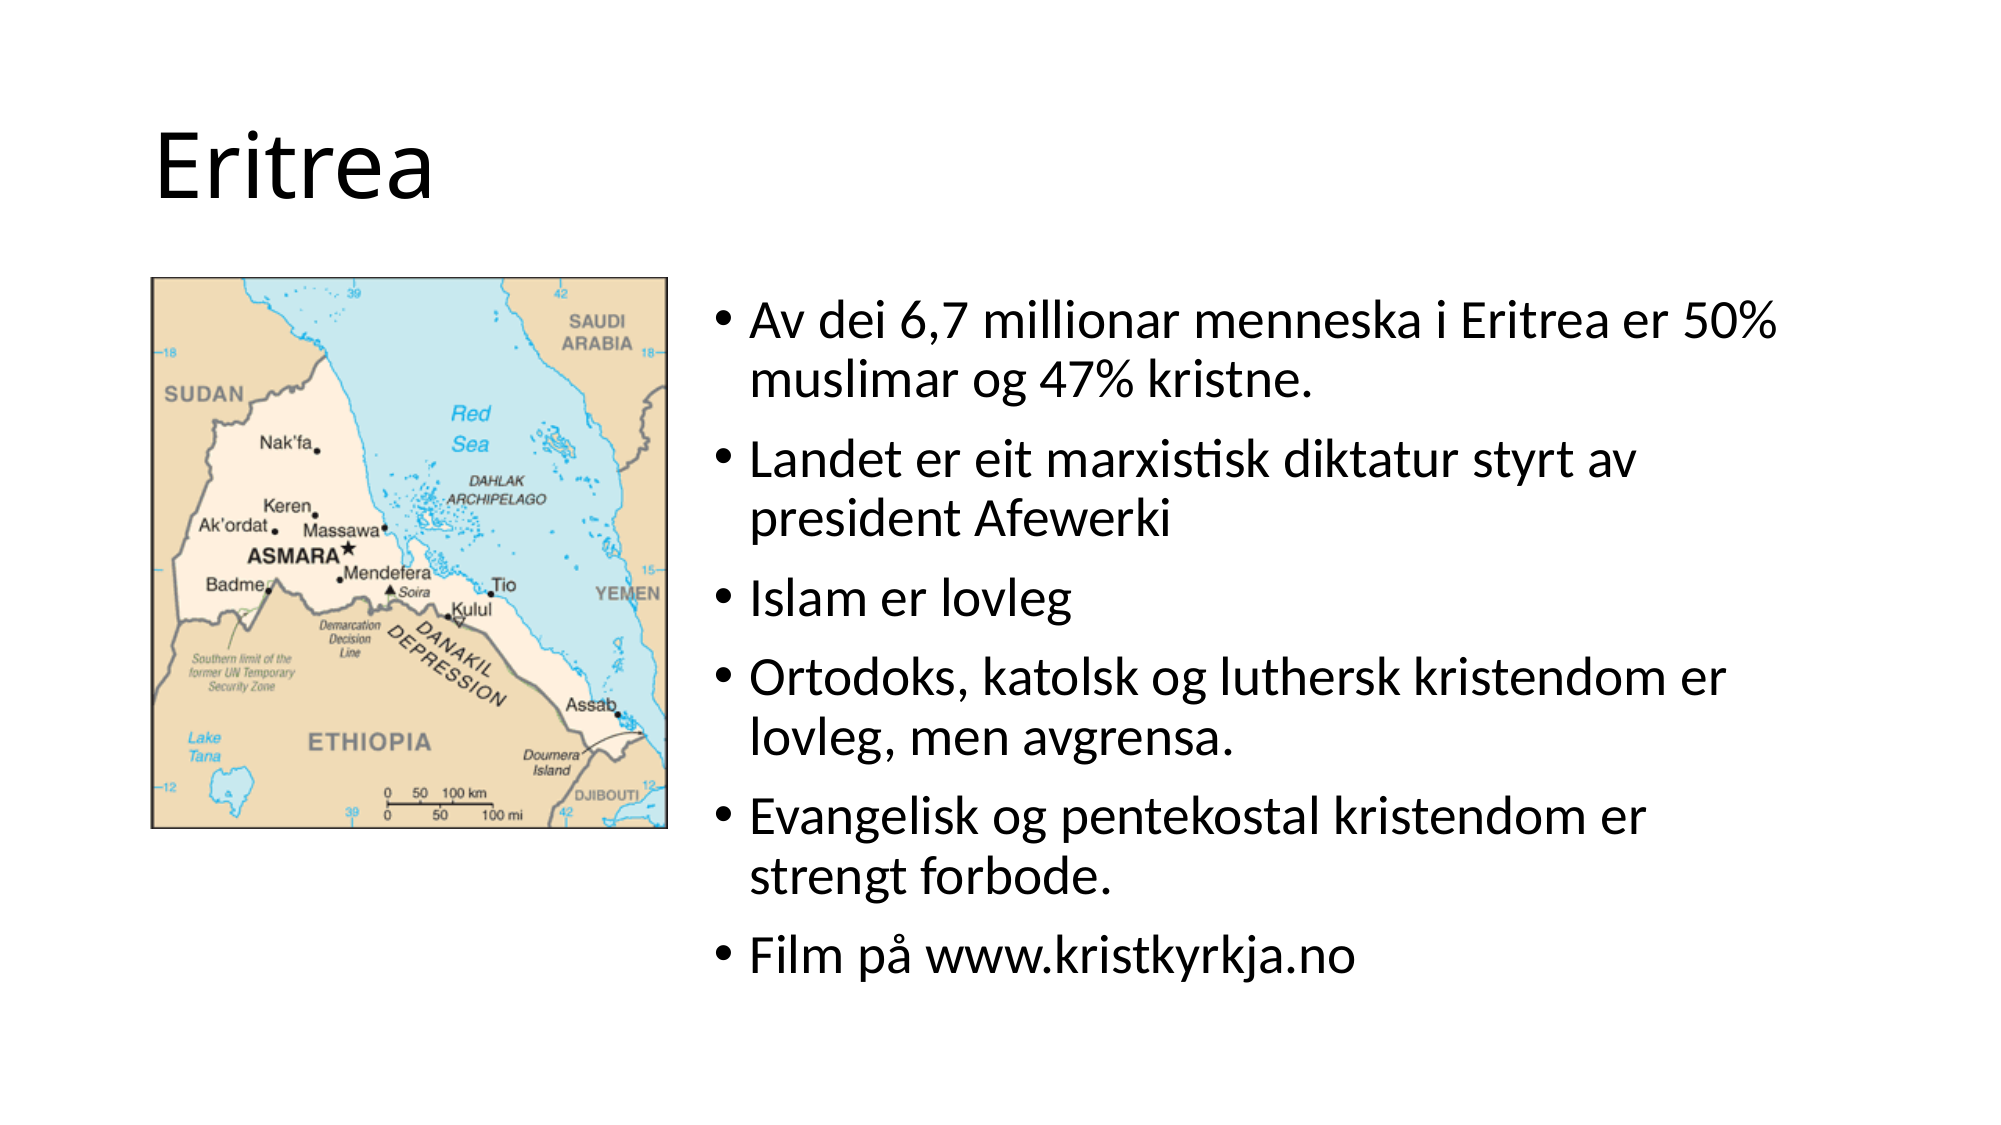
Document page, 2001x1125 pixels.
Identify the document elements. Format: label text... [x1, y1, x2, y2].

title Eritrea [137, 59, 1863, 278]
picture [150, 277, 668, 829]
list Av dei 6,7 millionar menneska i Eritrea er 50% muslimar og 47% kristne. Landet er eit marxistisk diktatur styrt av president Afewerki Islam er lovleg Ortodoks, katolsk og luthersk kristendom er lovleg, men avgrensa. Evangelisk og pentekostal kristendom er strengt forbode. Film på www.kristkyrkja.no [698, 282, 1833, 997]
